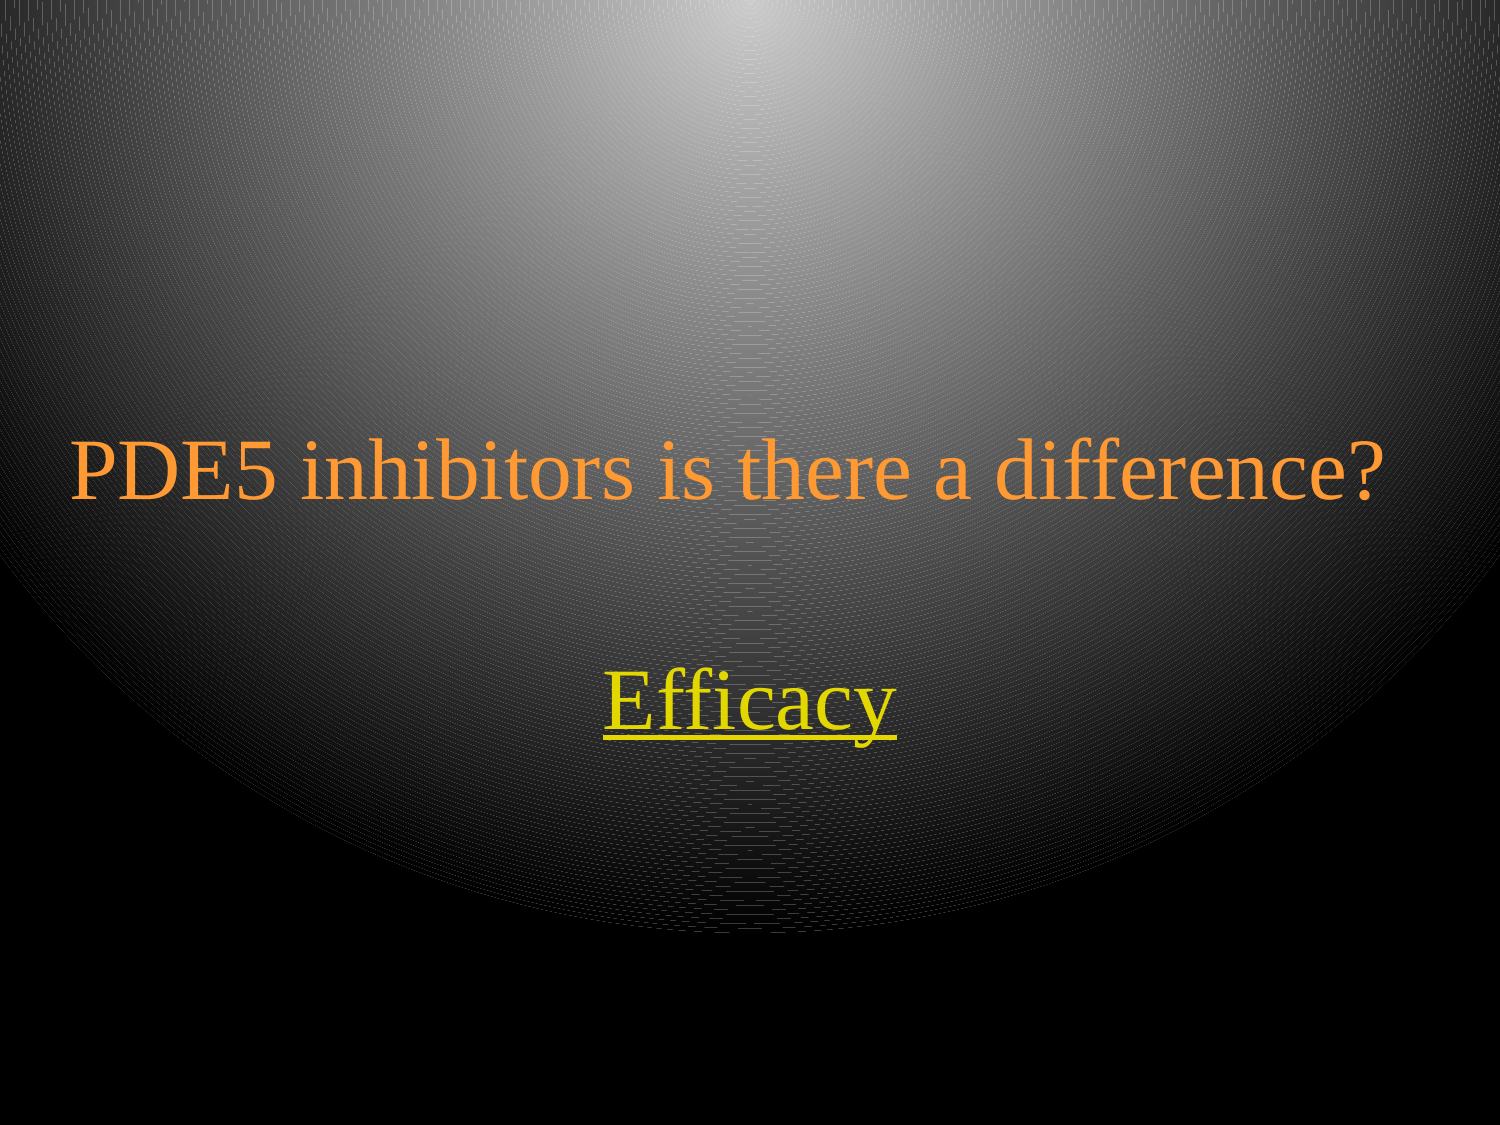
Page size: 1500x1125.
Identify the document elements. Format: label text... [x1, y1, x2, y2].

text_box PDE5 inhibitors is there a difference? Efficacy [41, 432, 1459, 717]
